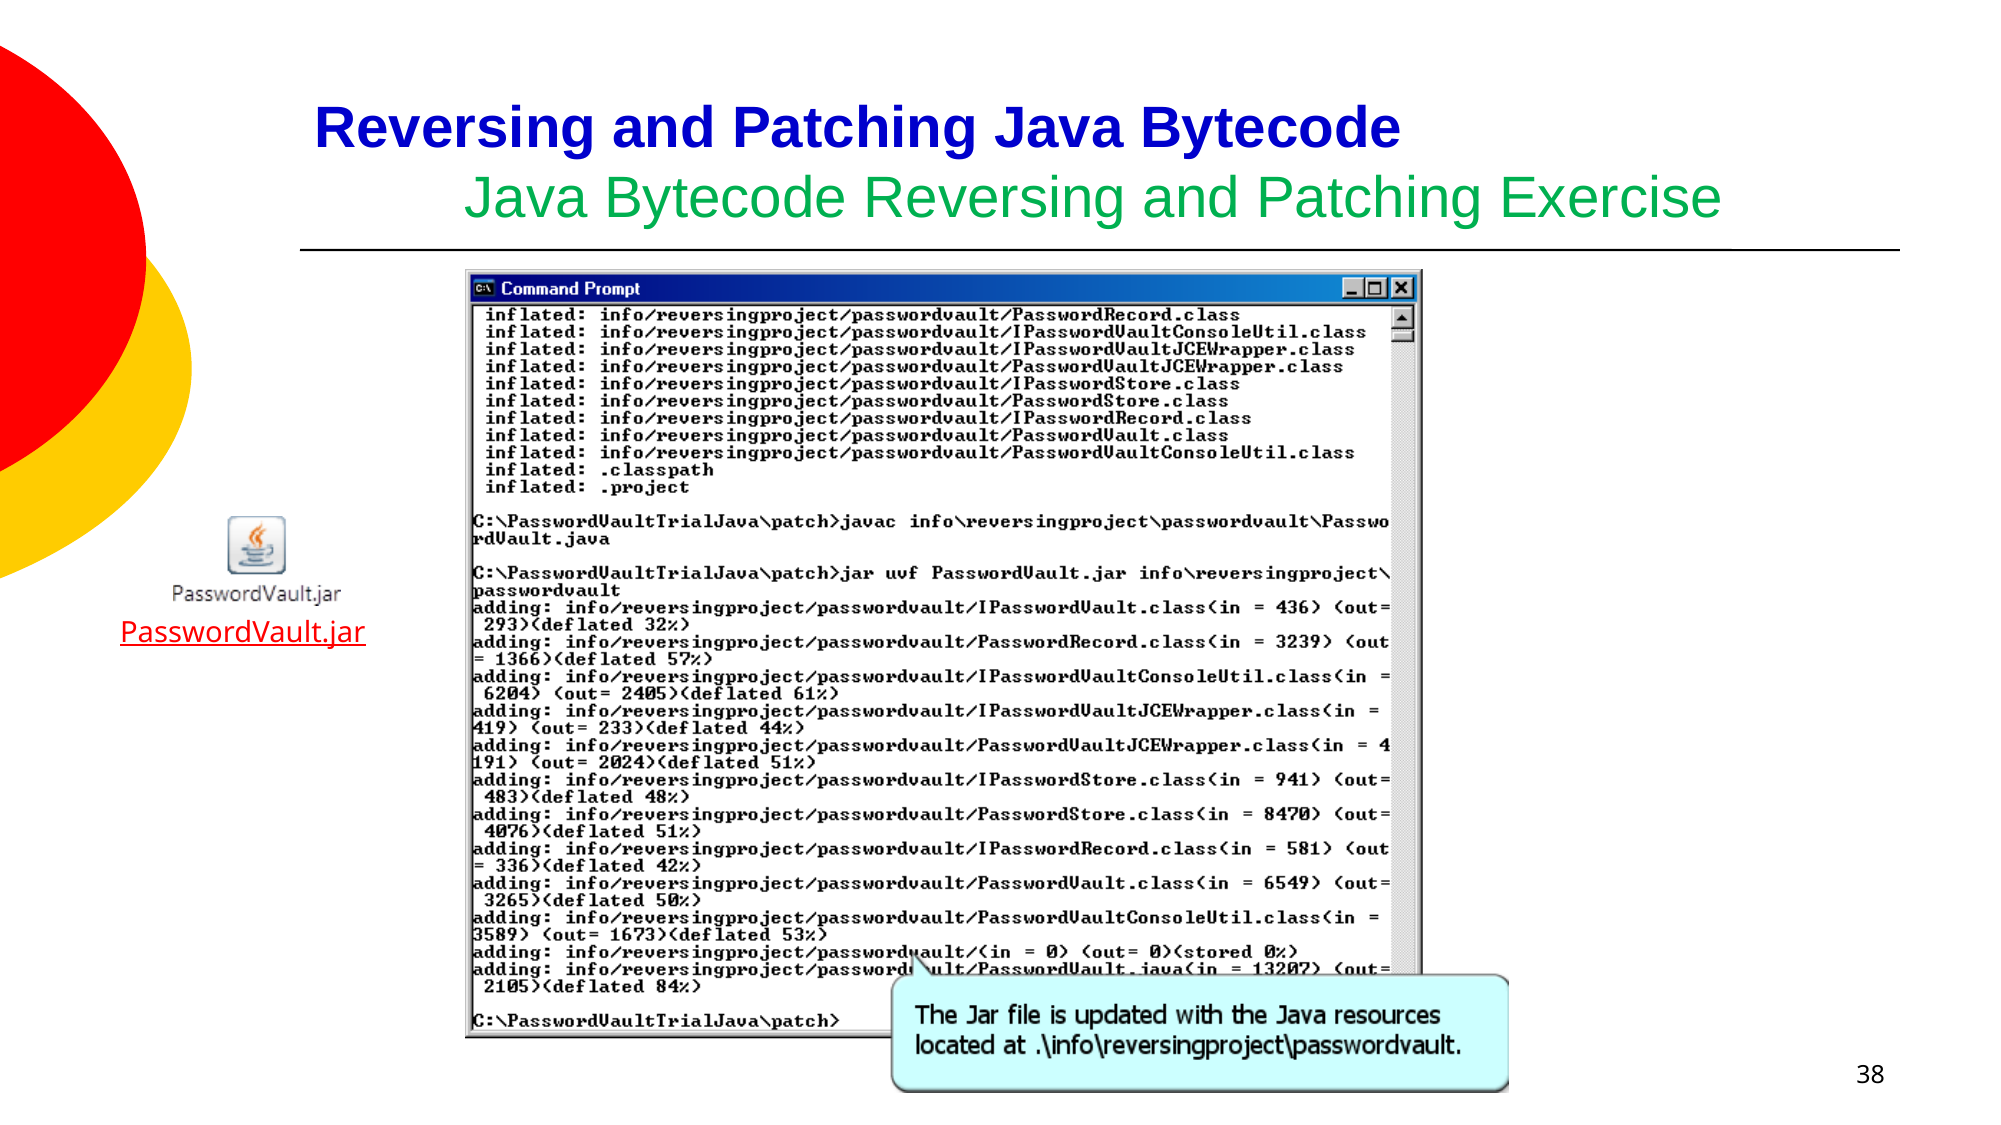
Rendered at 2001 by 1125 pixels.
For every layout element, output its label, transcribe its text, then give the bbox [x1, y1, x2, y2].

slide_number 38 [1433, 1025, 1900, 1100]
picture [465, 269, 1509, 1093]
title Reversing and Patching Java Bytecode Java Bytecode Reversing and Patching Exercise [299, 49, 1900, 237]
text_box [105, 516, 409, 657]
